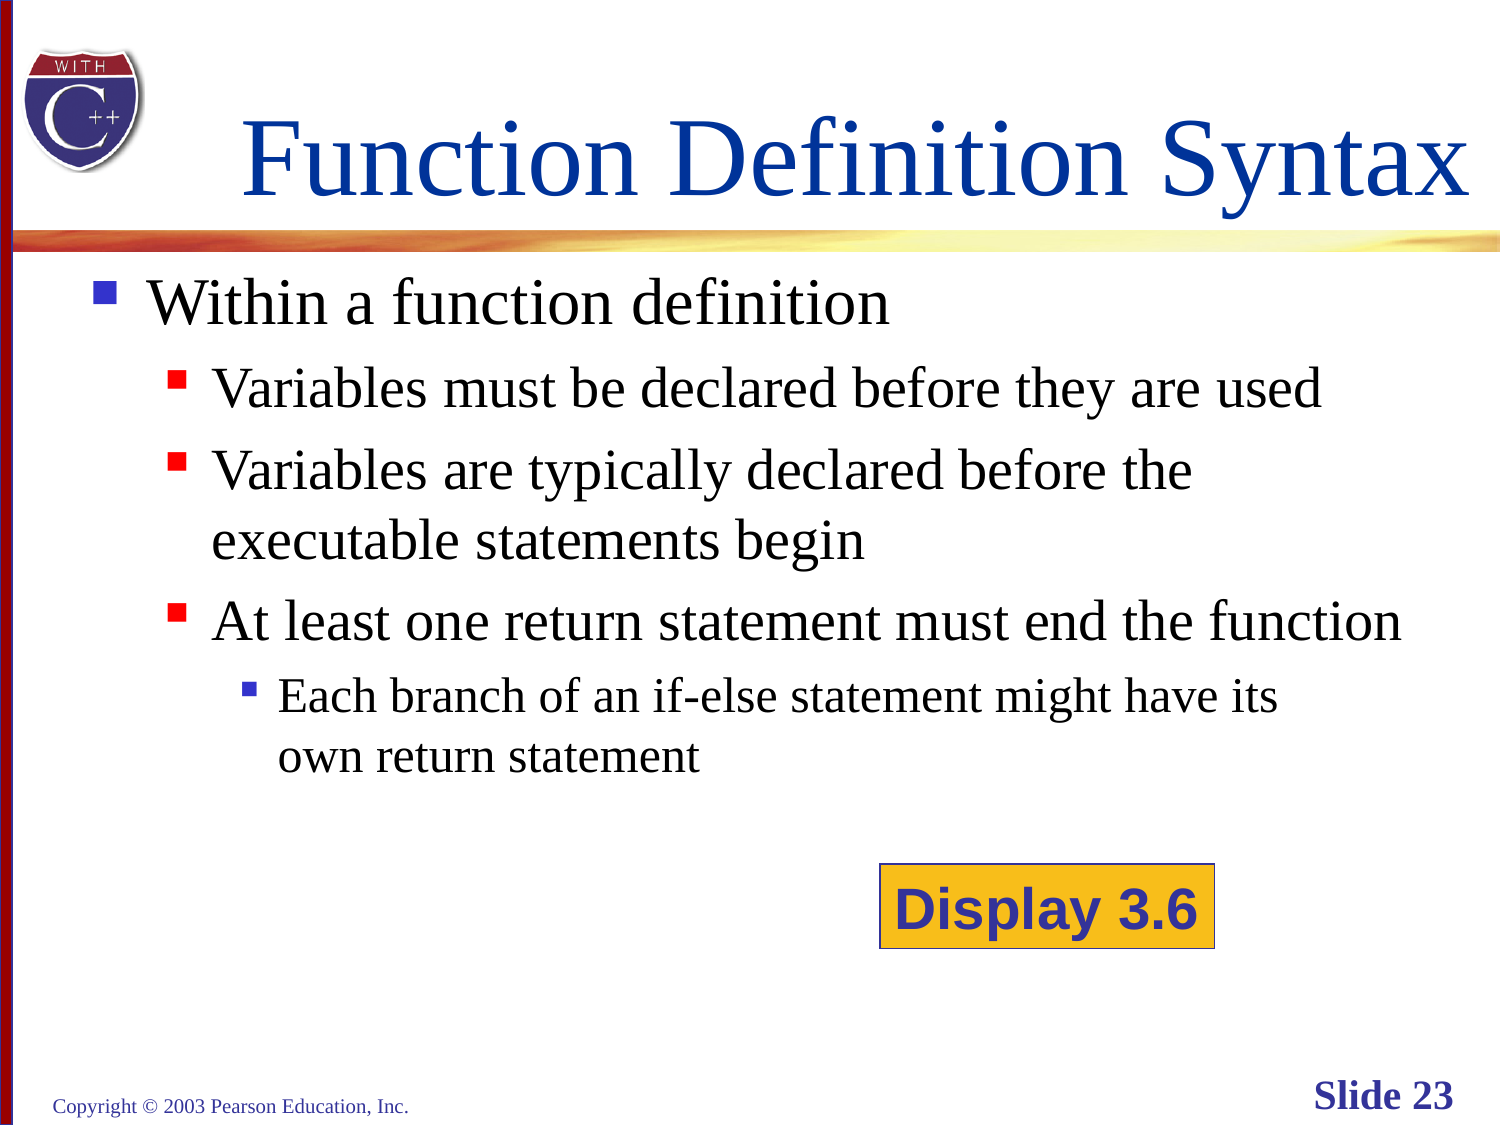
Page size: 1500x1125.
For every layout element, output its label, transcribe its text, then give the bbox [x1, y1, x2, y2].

text_box Display 3.6 [879, 863, 1215, 949]
list Within a function definition Variables must be declared before they are used Variables are typically declared before the executable statements begin At least one return statement must end the function Each branch of an if-else statement might have its own return statement [75, 249, 1461, 1000]
slide_number Slide 23 [1156, 1050, 1469, 1125]
picture [13, 230, 1500, 252]
title Function Definition Syntax [225, 12, 1488, 225]
picture [21, 46, 145, 173]
footer Copyright © 2003 Pearson Education, Inc. [37, 1050, 1156, 1125]
